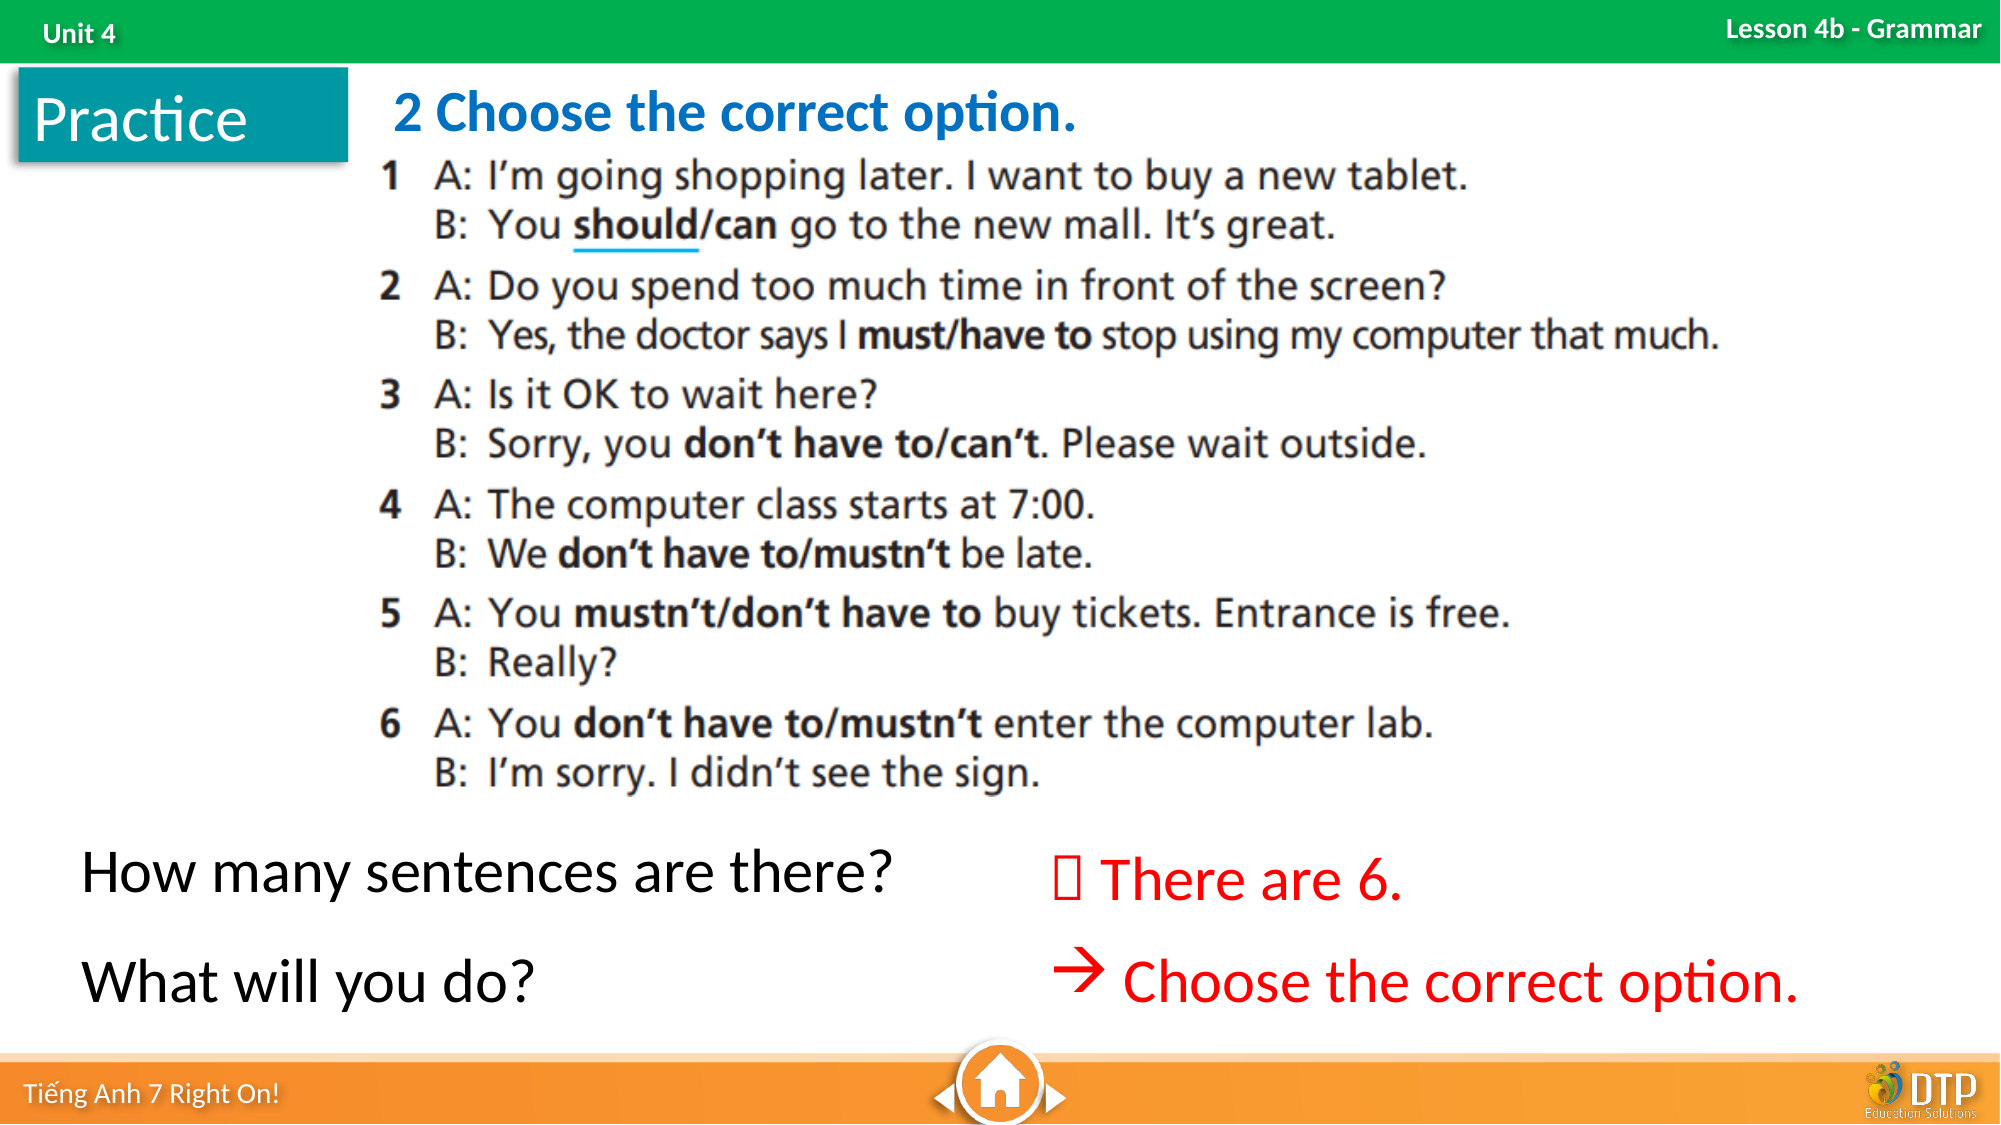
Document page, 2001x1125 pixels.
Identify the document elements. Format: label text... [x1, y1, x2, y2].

text_box How many sentences are there? [66, 822, 1230, 913]
text_box  There are 6. [1034, 830, 1589, 920]
text_box Choose the correct option. [1034, 932, 1889, 1023]
text_box What will you do? [66, 932, 1034, 1023]
picture [0, 64, 2000, 1125]
text_box Practice [18, 67, 349, 163]
text_box 2 Choose the correct option. [378, 65, 1497, 143]
